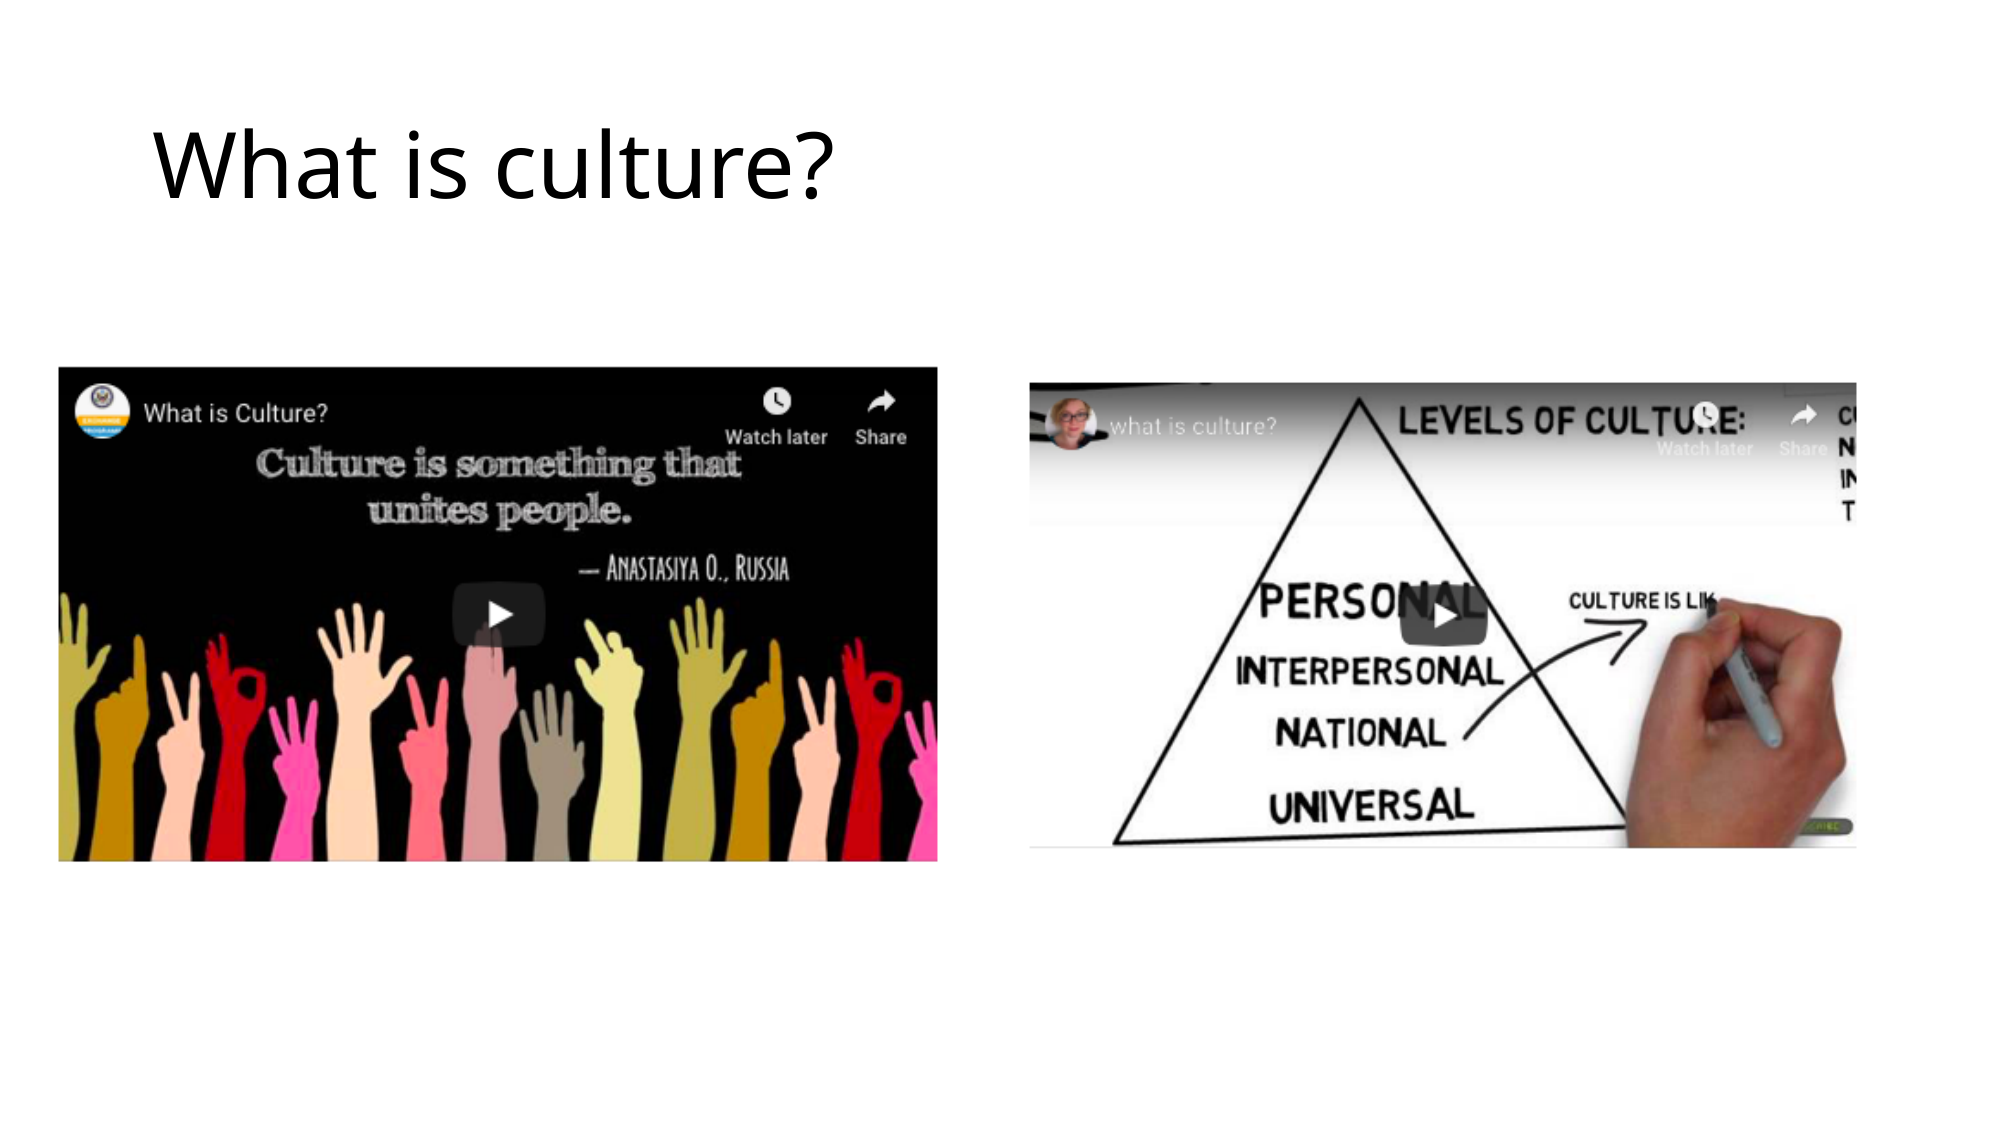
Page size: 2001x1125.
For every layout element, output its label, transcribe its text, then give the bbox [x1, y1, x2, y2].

picture [999, 371, 1893, 864]
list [37, 351, 958, 884]
title What is culture? [137, 59, 1863, 278]
